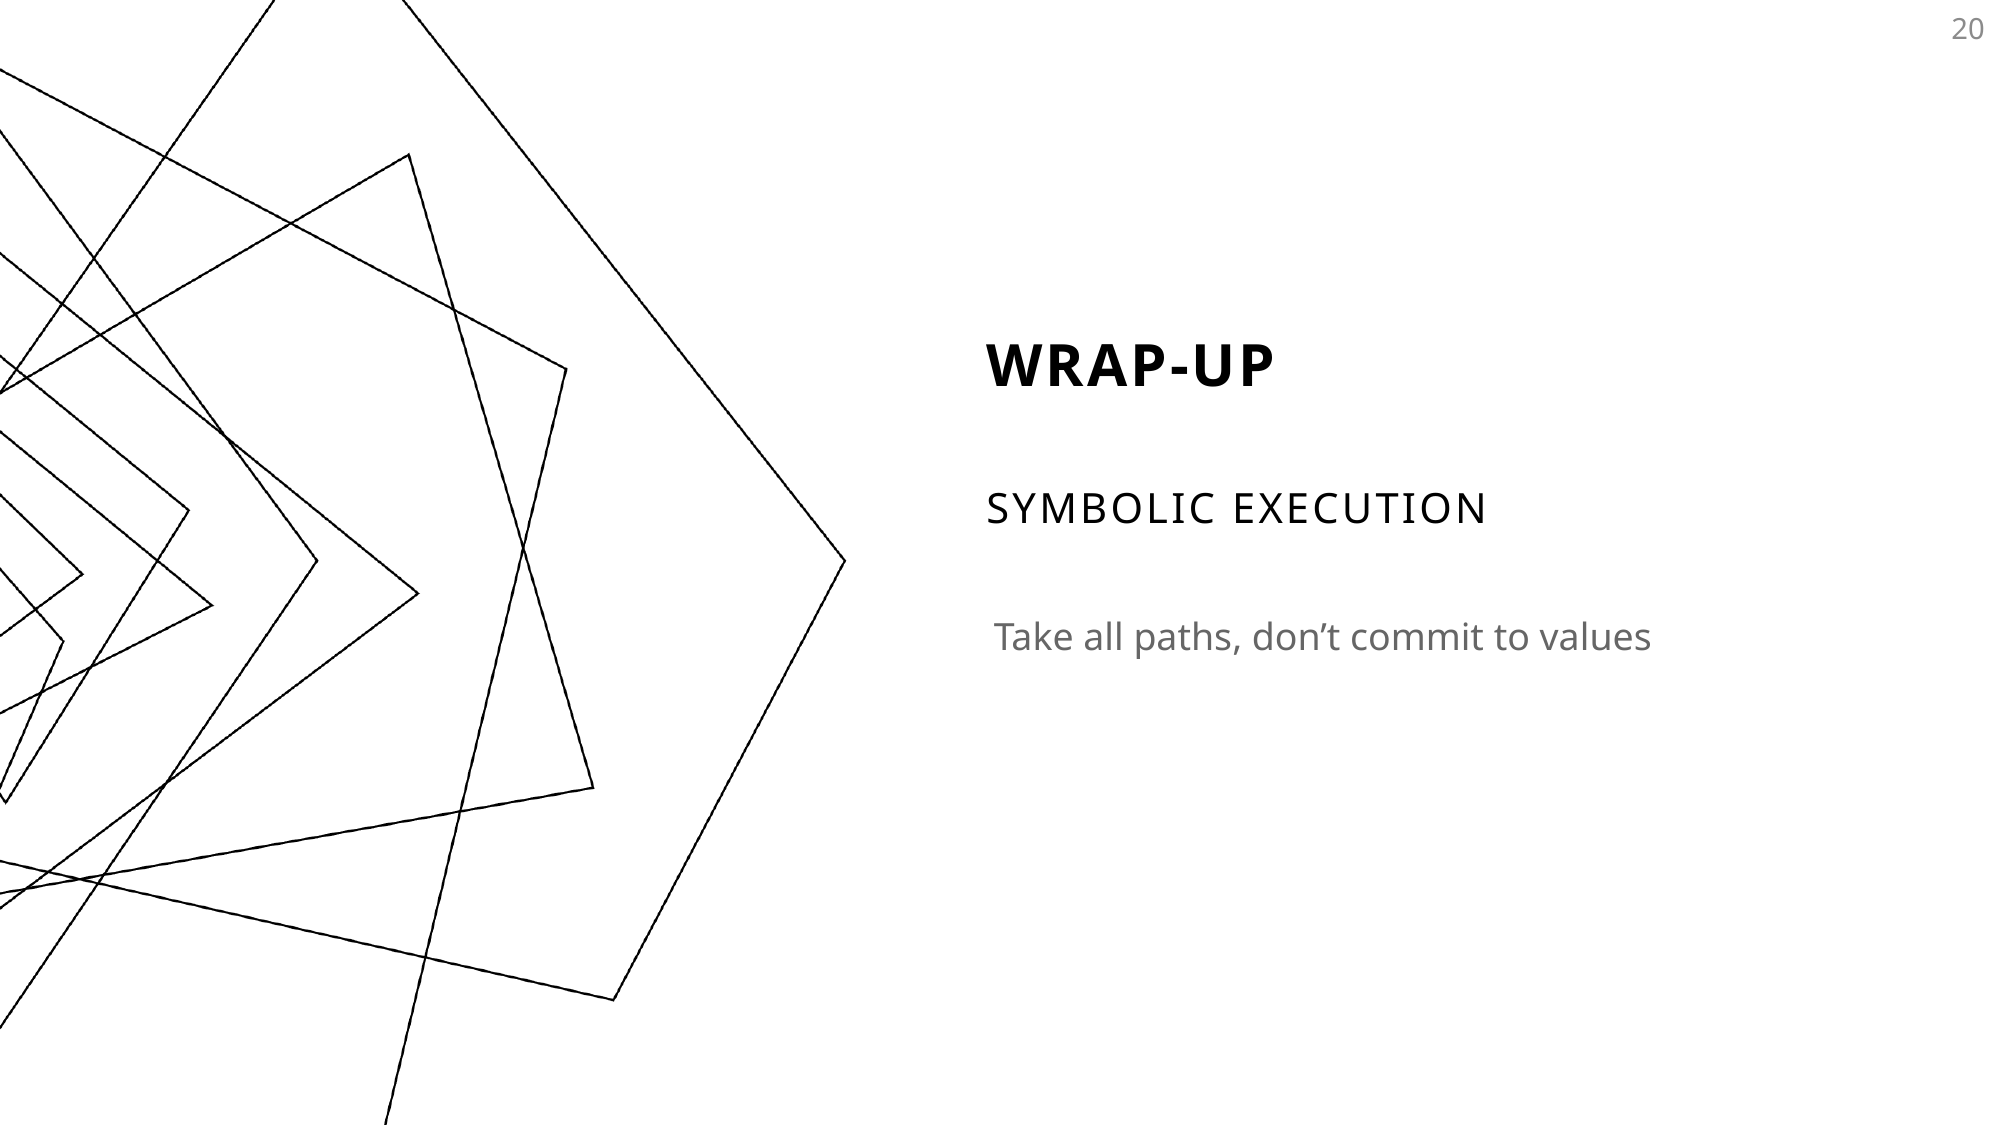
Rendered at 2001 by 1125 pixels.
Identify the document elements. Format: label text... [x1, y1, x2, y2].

slide_number 20 [1550, 0, 2000, 60]
text_box Take all paths, don’t commit to values [979, 605, 1863, 666]
list Symbolic execution [971, 479, 1952, 875]
title Wrap-up [971, 329, 1863, 420]
picture [0, 0, 893, 1125]
